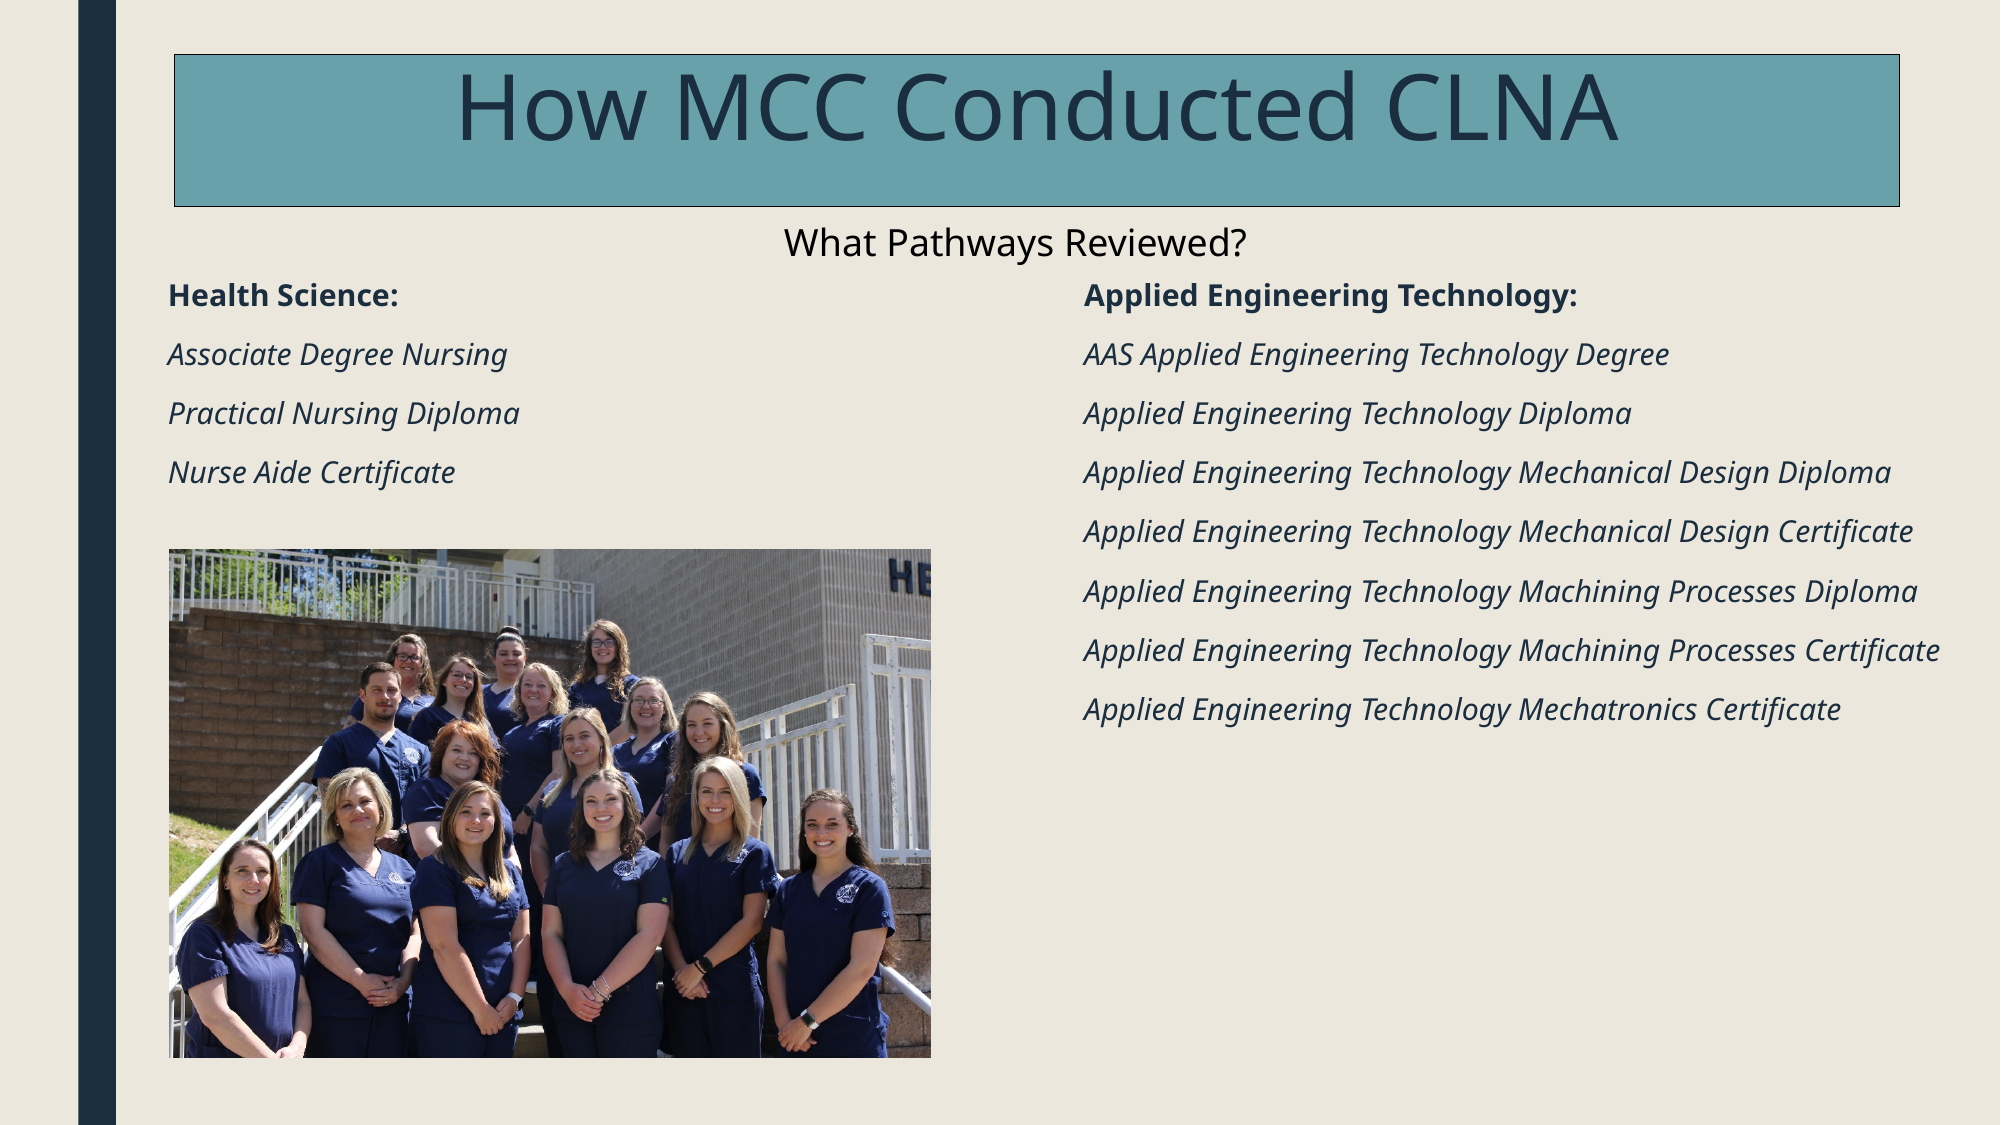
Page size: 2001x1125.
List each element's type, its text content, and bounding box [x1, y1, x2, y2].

list Health Science: Associate Degree Nursing Practical Nursing Diploma Nurse Aide Certificate Applied Engineering Technology: AAS Applied Engineering Technology Degree Applied Engineering Technology Diploma Applied Engineering Technology Mechanical Design Diploma Applied Engineering Technology Mechanical Design Certificate Applied Engineering Technology Machining Processes Diploma Applied Engineering Technology Machining Processes Certificate Applied Engineering Technology Mechatronics Certificate [152, 271, 2000, 1100]
text_box What Pathways Reviewed? [530, 211, 1502, 271]
title How MCC Conducted CLNA [174, 54, 1900, 207]
picture [169, 549, 931, 1058]
